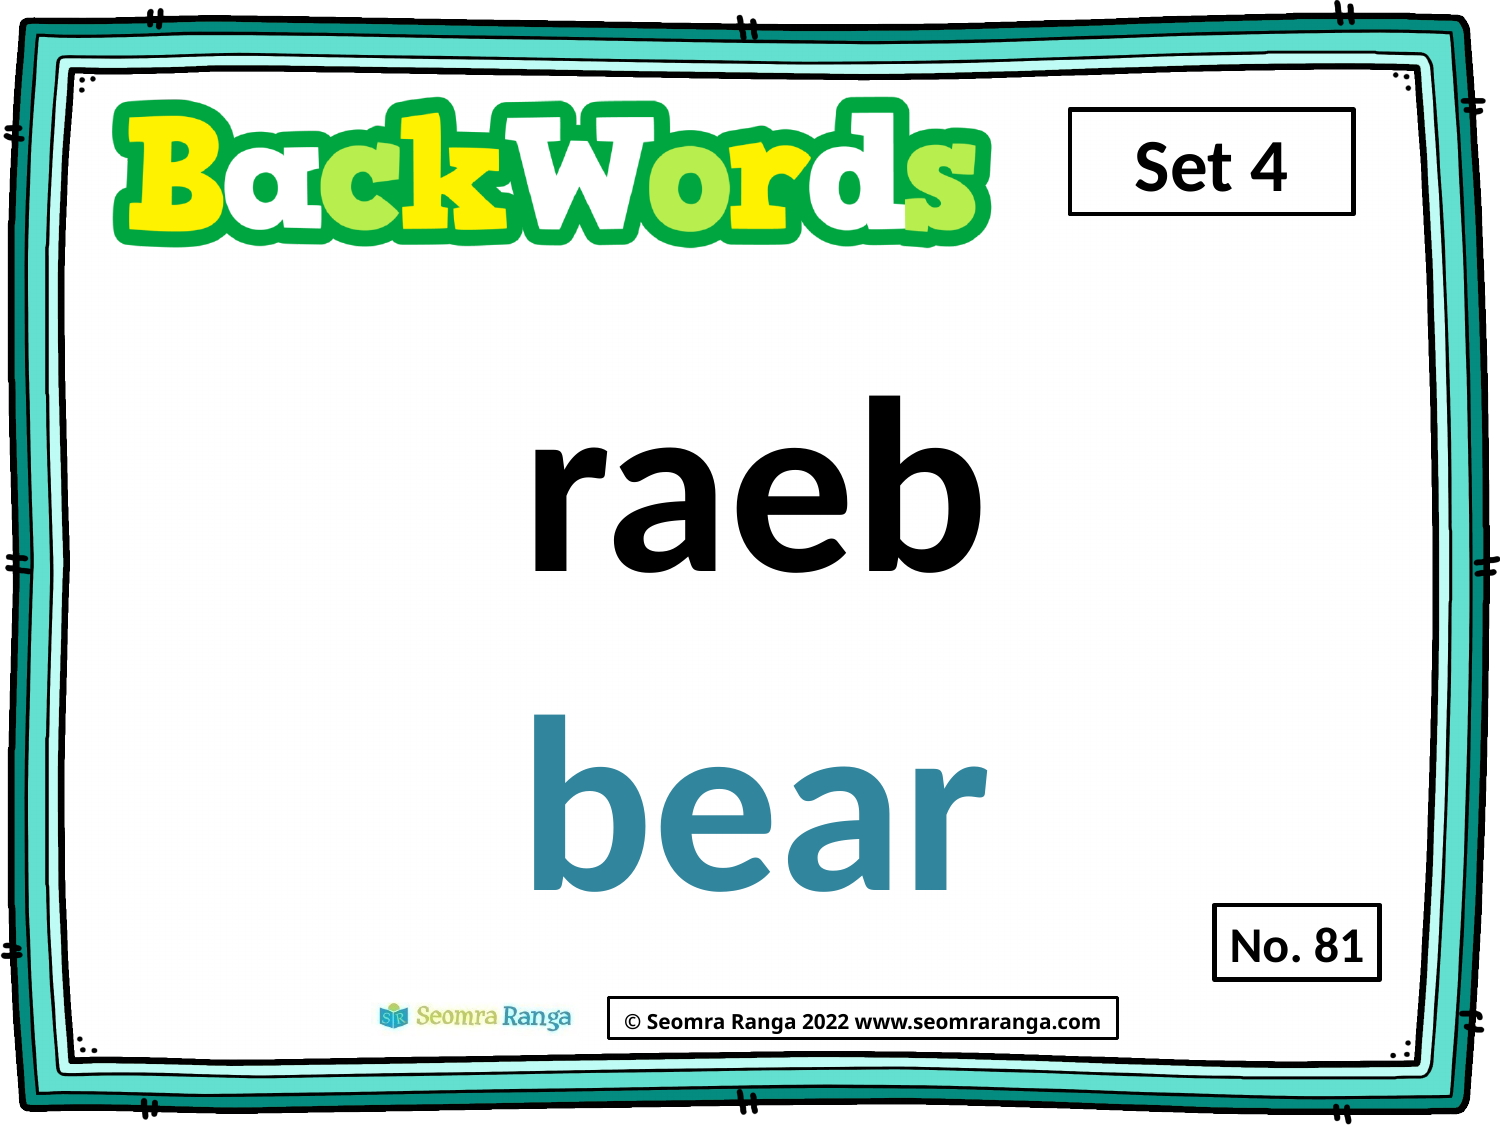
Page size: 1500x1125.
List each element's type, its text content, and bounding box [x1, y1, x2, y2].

text_box raeb [469, 314, 1043, 630]
text_box © Seomra Ranga 2022 www.seomraranga.com [608, 997, 1118, 1039]
text_box No. 81 [1214, 905, 1380, 980]
text_box Set 4 [1069, 109, 1354, 215]
text_box bear [436, 632, 1075, 948]
picture [0, 0, 1500, 1125]
